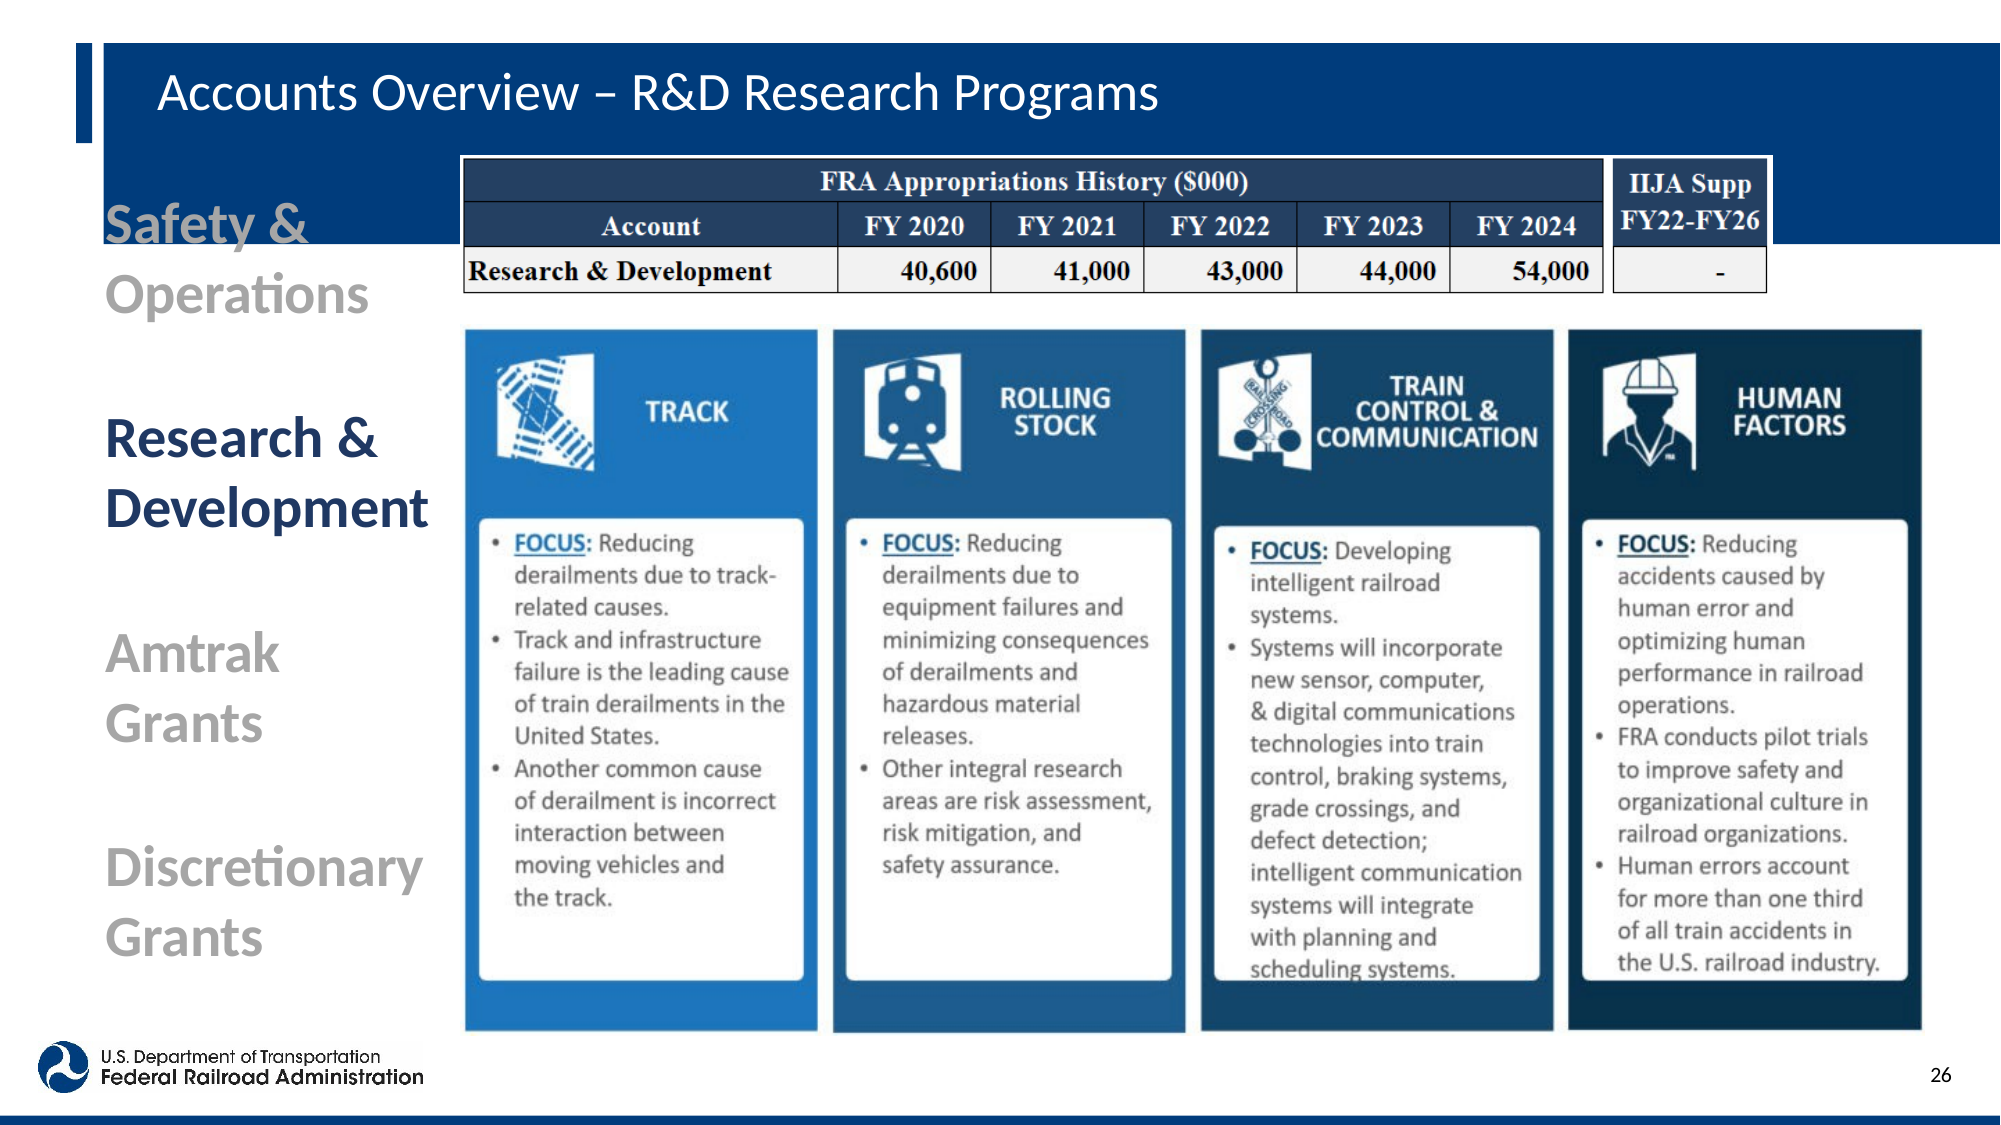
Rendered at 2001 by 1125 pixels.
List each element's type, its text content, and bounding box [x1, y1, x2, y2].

picture [38, 1041, 423, 1093]
picture [460, 155, 1773, 298]
title Accounts Overview – R&D Research Programs [103, 43, 2000, 245]
picture [460, 324, 1925, 1037]
slide_number 26 [1924, 1063, 1961, 1125]
text_box Safety & Operations Research & Development Amtrak Grants Discretionary Grants [103, 182, 435, 969]
